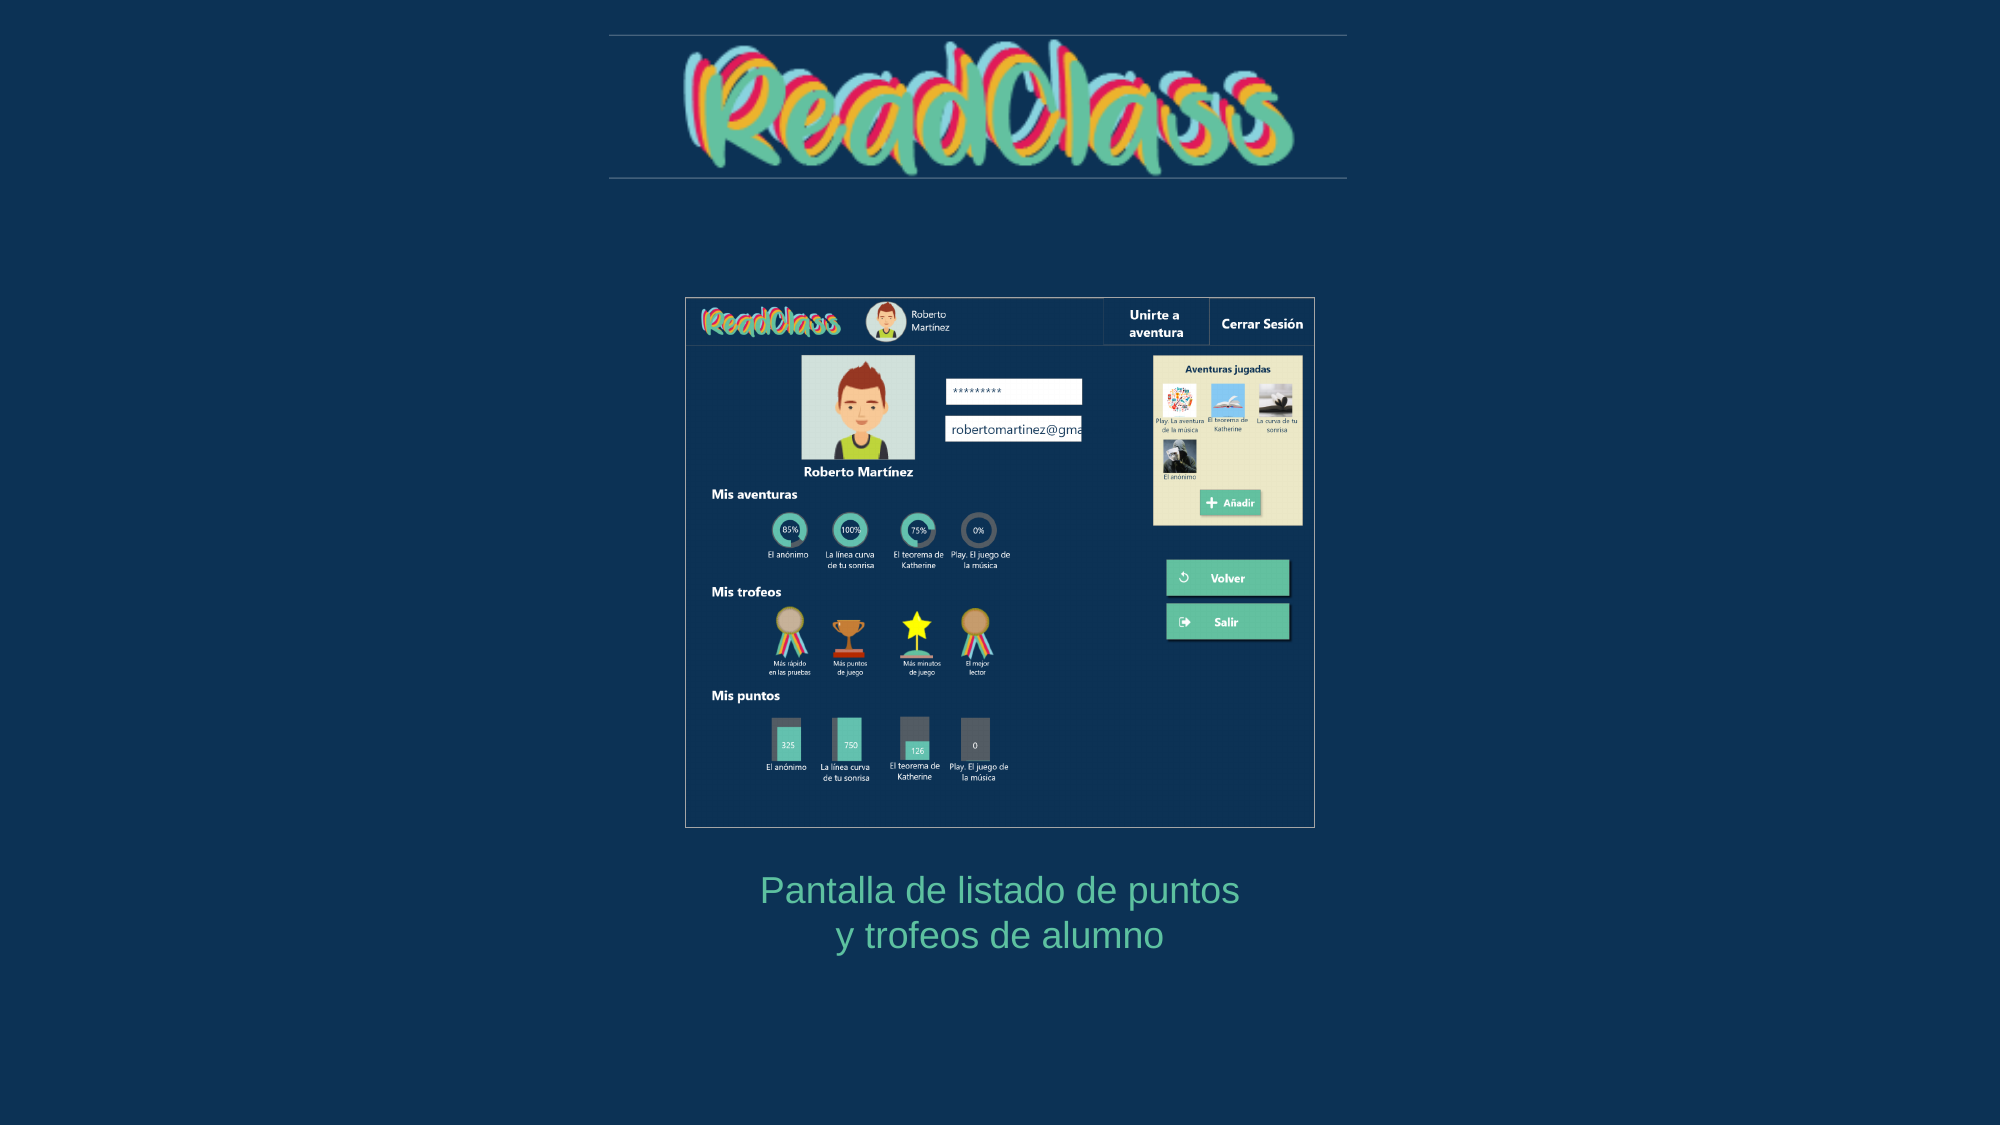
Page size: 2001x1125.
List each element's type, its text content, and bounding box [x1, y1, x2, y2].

text_box Pantalla de listado de puntos y trofeos de alumno [741, 858, 1259, 964]
picture [609, 17, 1347, 206]
picture [685, 297, 1315, 828]
